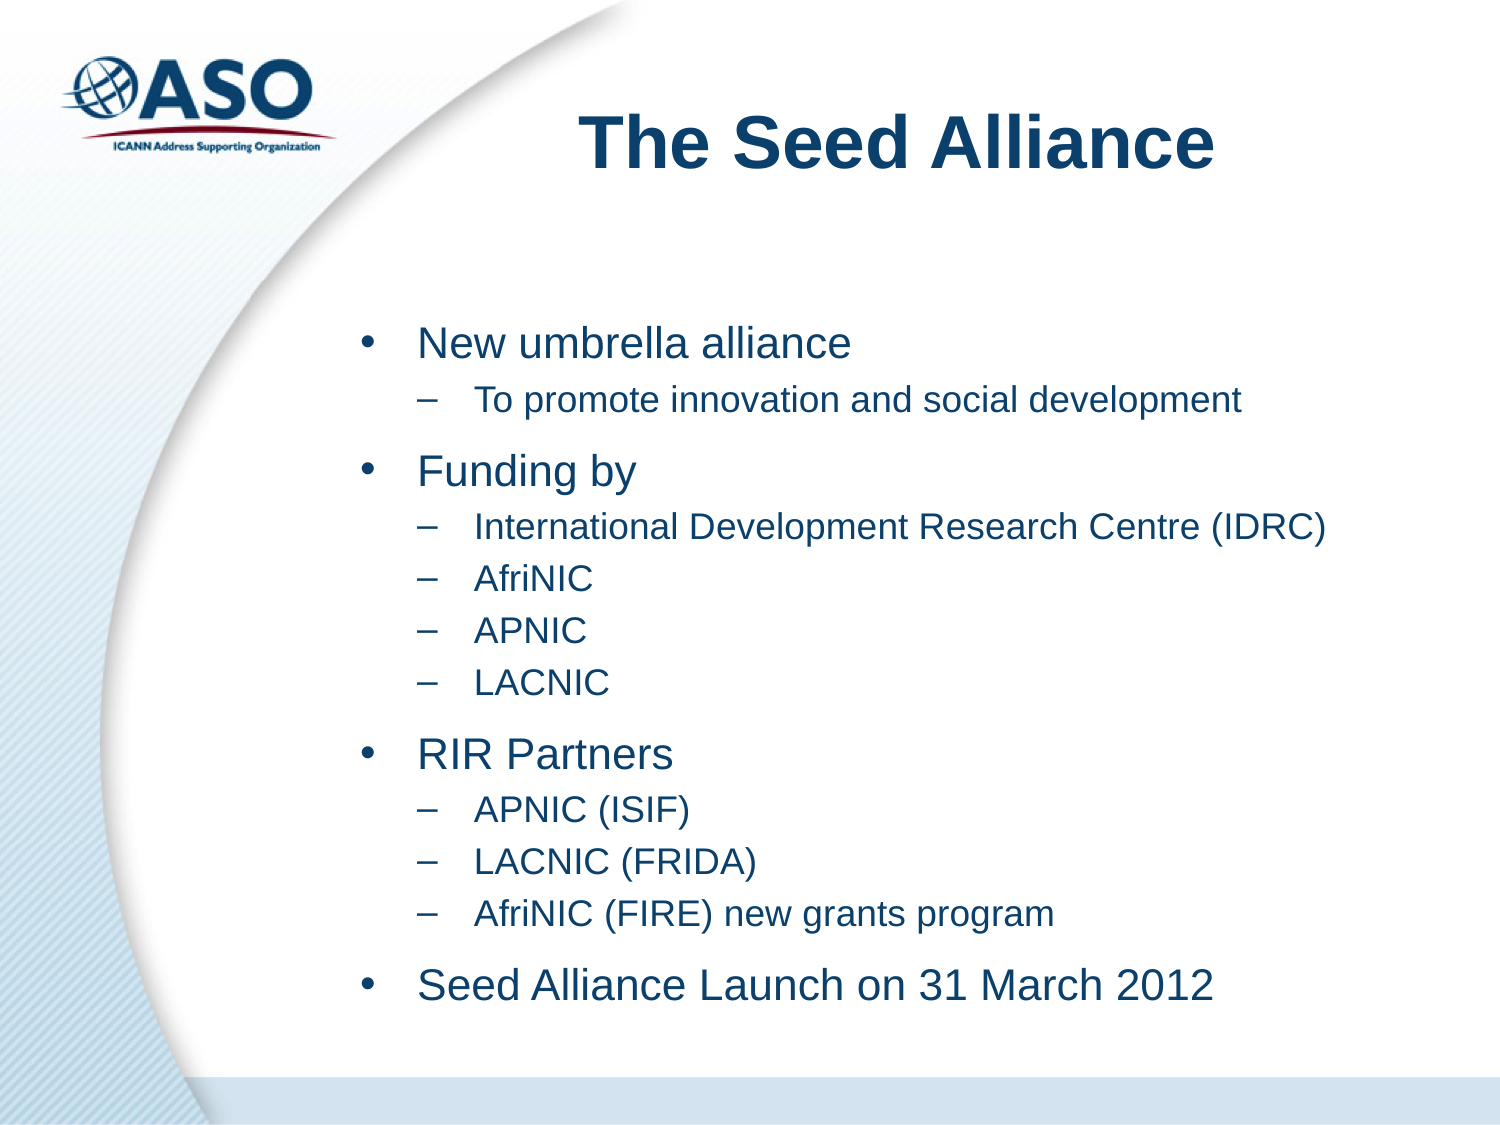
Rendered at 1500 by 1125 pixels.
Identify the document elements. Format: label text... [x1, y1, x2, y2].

picture [0, 0, 1500, 1125]
title The Seed Alliance [360, 45, 1436, 233]
list New umbrella alliance To promote innovation and social development Funding by International Development Research Centre (IDRC) AfriNIC APNIC LACNIC RIR Partners APNIC (ISIF) LACNIC (FRIDA) AfriNIC (FIRE) new grants program Seed Alliance Launch on 31 March 2012 [360, 314, 1437, 1012]
